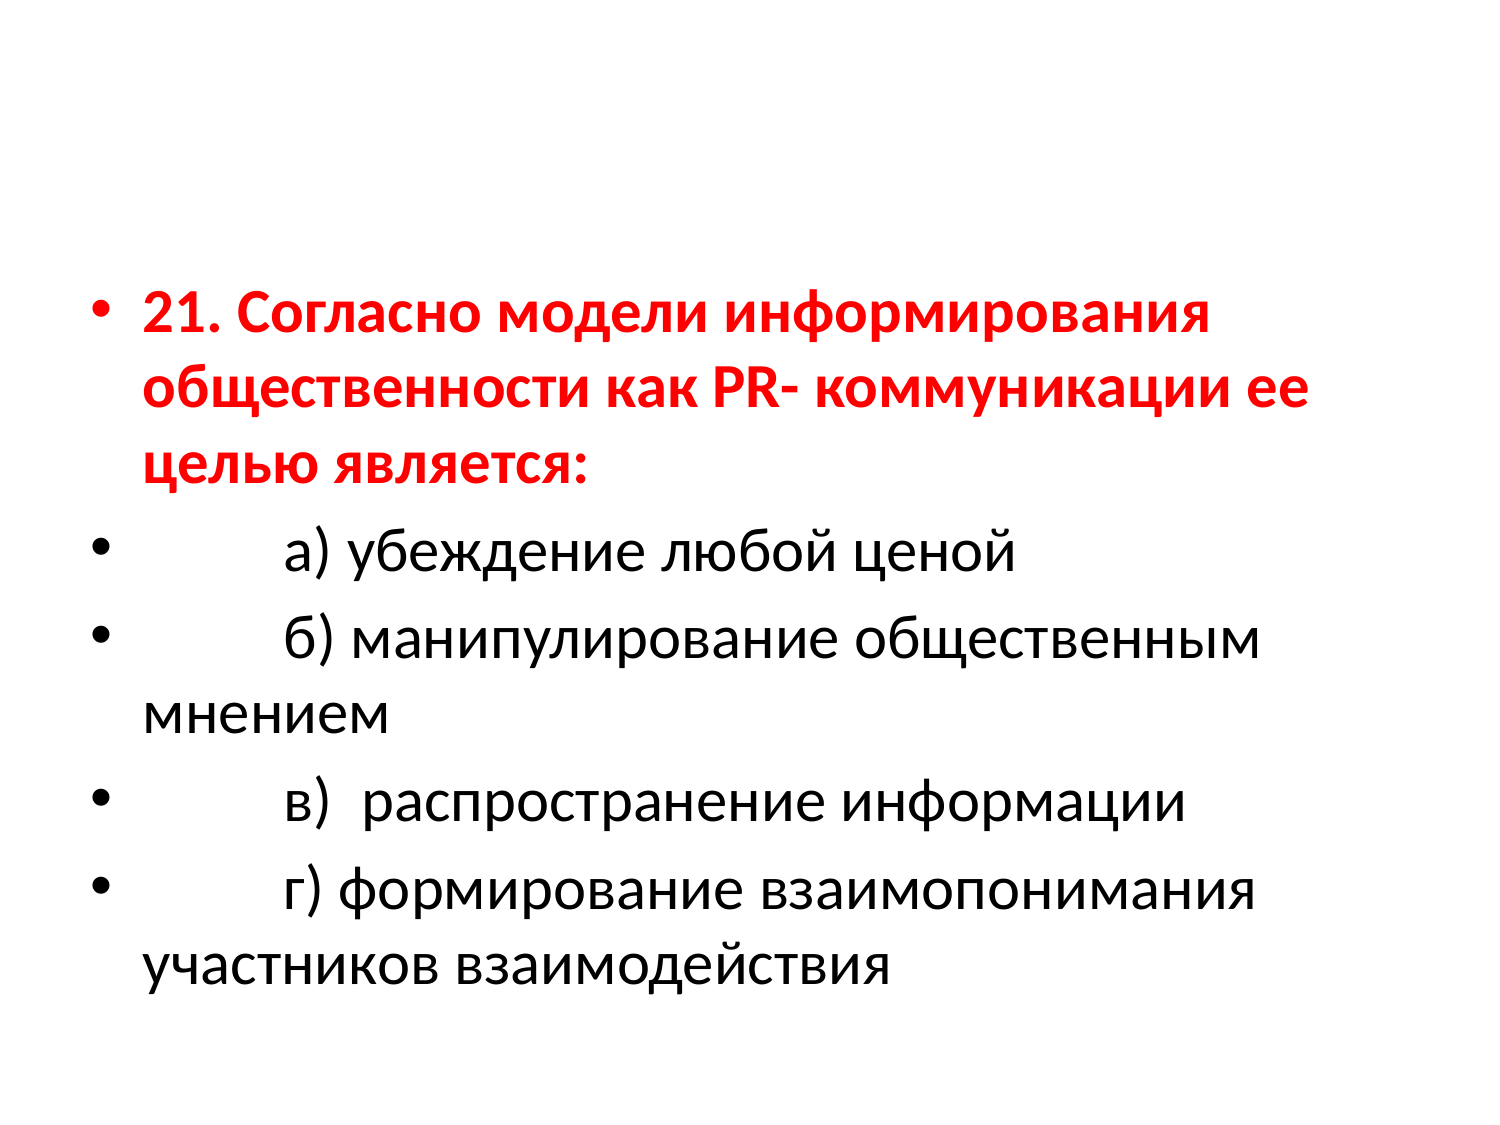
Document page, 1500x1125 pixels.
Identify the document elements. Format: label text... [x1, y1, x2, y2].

list 21. Согласно модели информирования общественности как PR- коммуникации ее целью является: а) убеждение любой ценой б) манипулирование общественным мнением в) распространение информации г) формирование взаимопонимания участников взаимодействия [75, 262, 1425, 1005]
